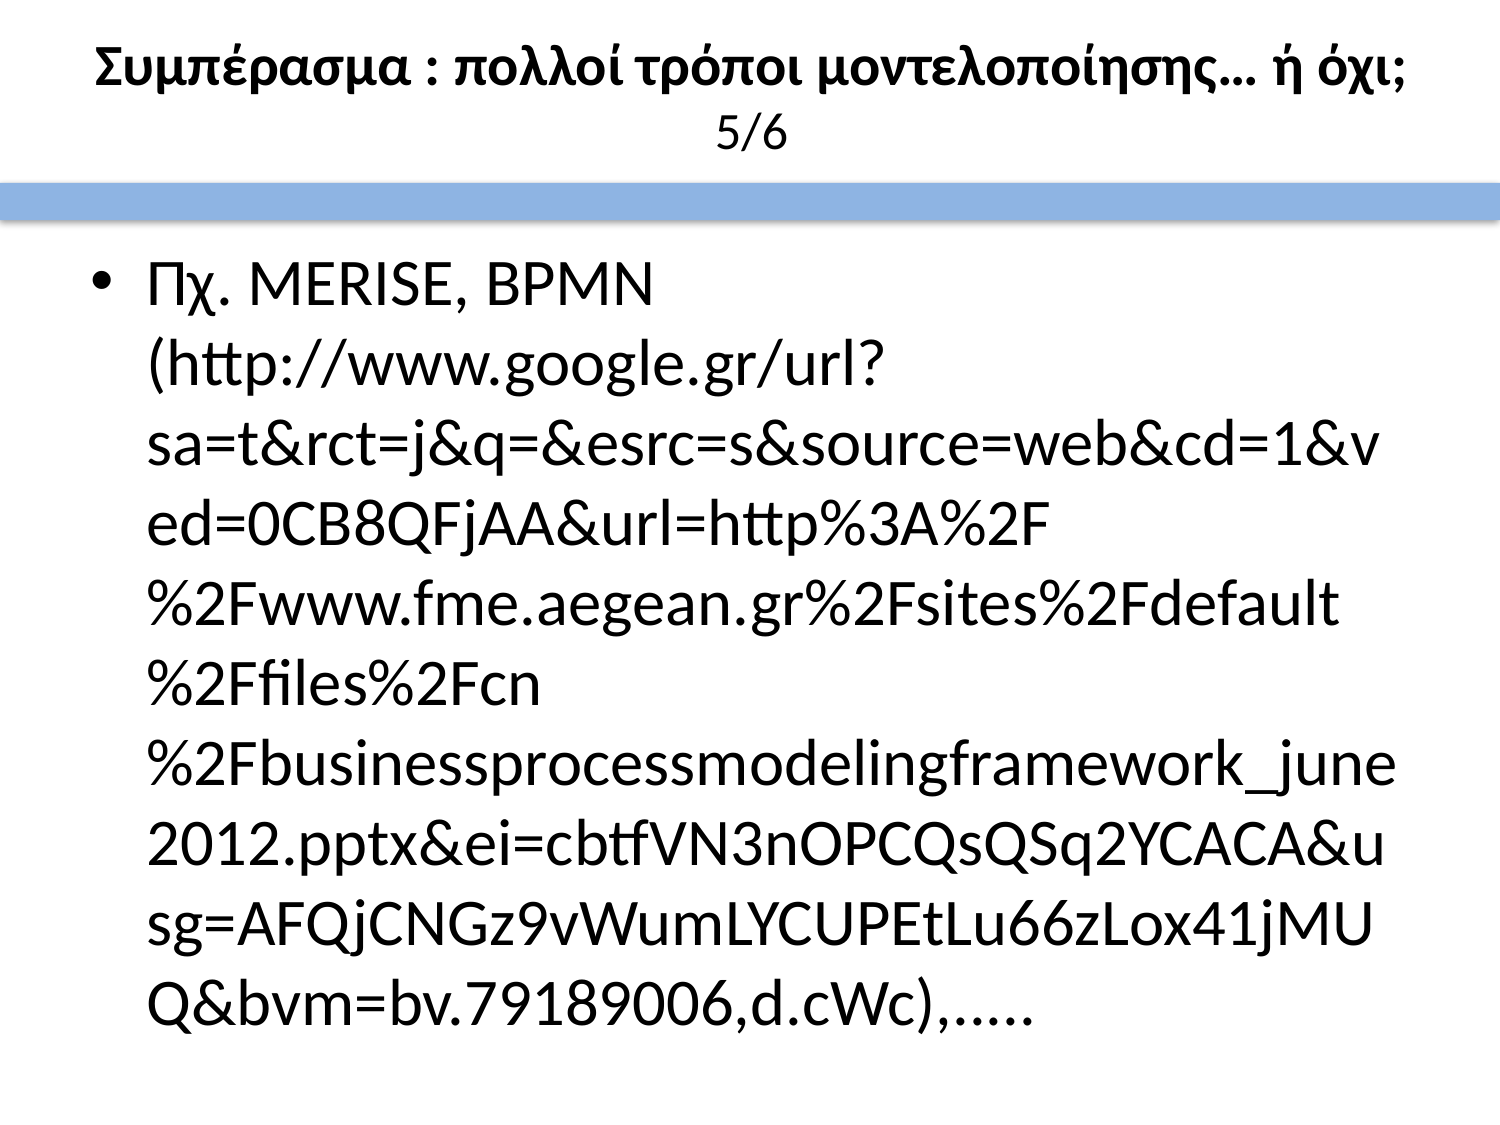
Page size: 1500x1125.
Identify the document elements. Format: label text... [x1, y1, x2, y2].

list Πχ. MERISE, BPMN (http://www.google.gr/url?sa=t&rct=j&q=&esrc=s&source=web&cd=1&ved=0CB8QFjAA&url=http%3A%2F%2Fwww.fme.aegean.gr%2Fsites%2Fdefault%2Ffiles%2Fcn%2Fbusinessprocessmodelingframework_june2012.pptx&ei=cbtfVN3nOPCQsQSq2YCACA&usg=AFQjCNGz9vWumLYCUPEtLu66zLox41jMUQ&bvm=bv.79189006,d.cWc),..... [75, 231, 1425, 1024]
title Συμπέρασμα : πολλοί τρόποι μοντελοποίησης… ή όχι; 5/6 [76, 19, 1427, 169]
